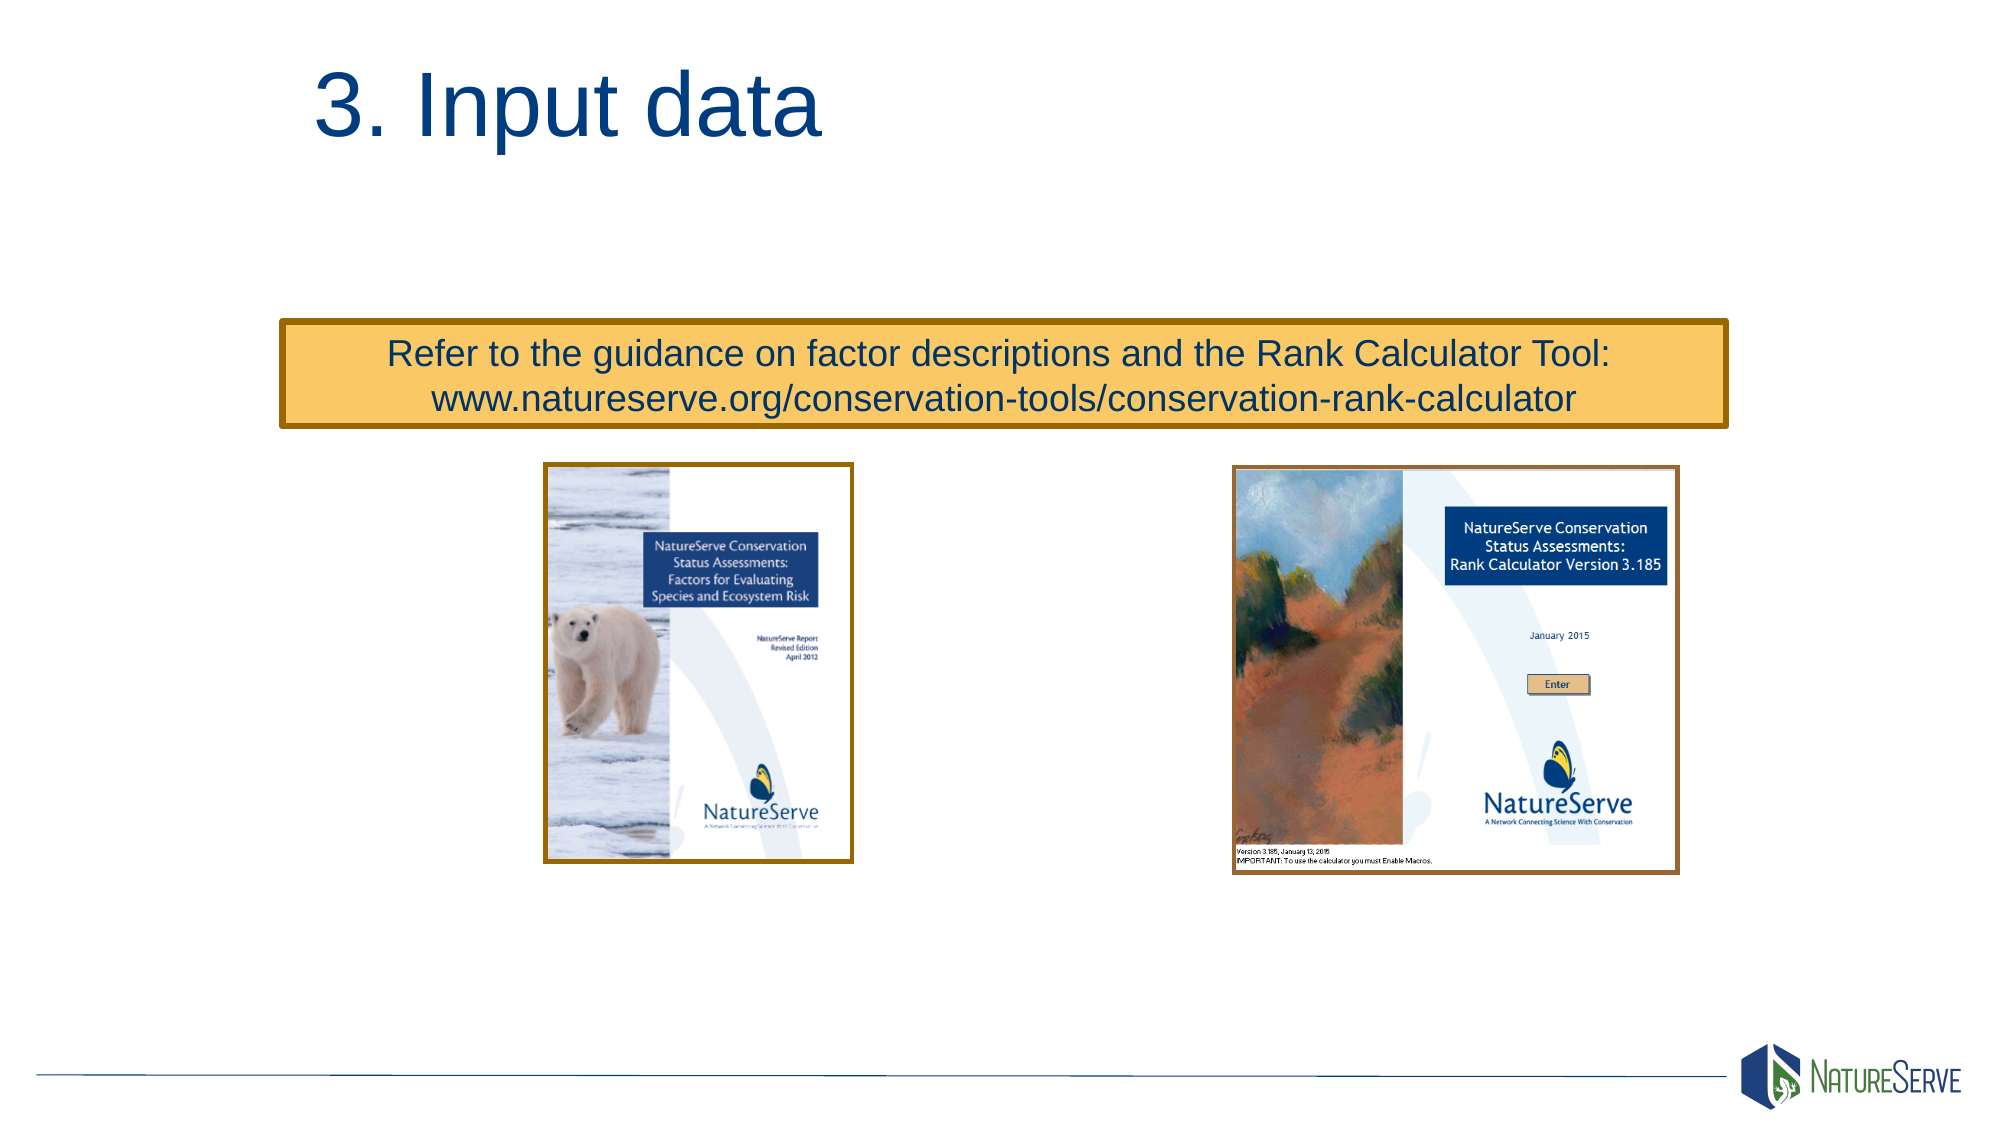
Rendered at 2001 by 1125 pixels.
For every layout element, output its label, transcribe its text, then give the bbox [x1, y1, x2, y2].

picture [1726, 1028, 1976, 1125]
text_box [845, 421, 1320, 483]
title 3. Input data [297, 37, 1701, 156]
picture [547, 466, 850, 860]
text_box [1379, 410, 1698, 472]
picture [1236, 469, 1676, 871]
text_box Refer to the guidance on factor descriptions and the Rank Calculator Tool: www.natureserve.org/conservation-tools/conservation-rank-calculator [282, 321, 1727, 427]
